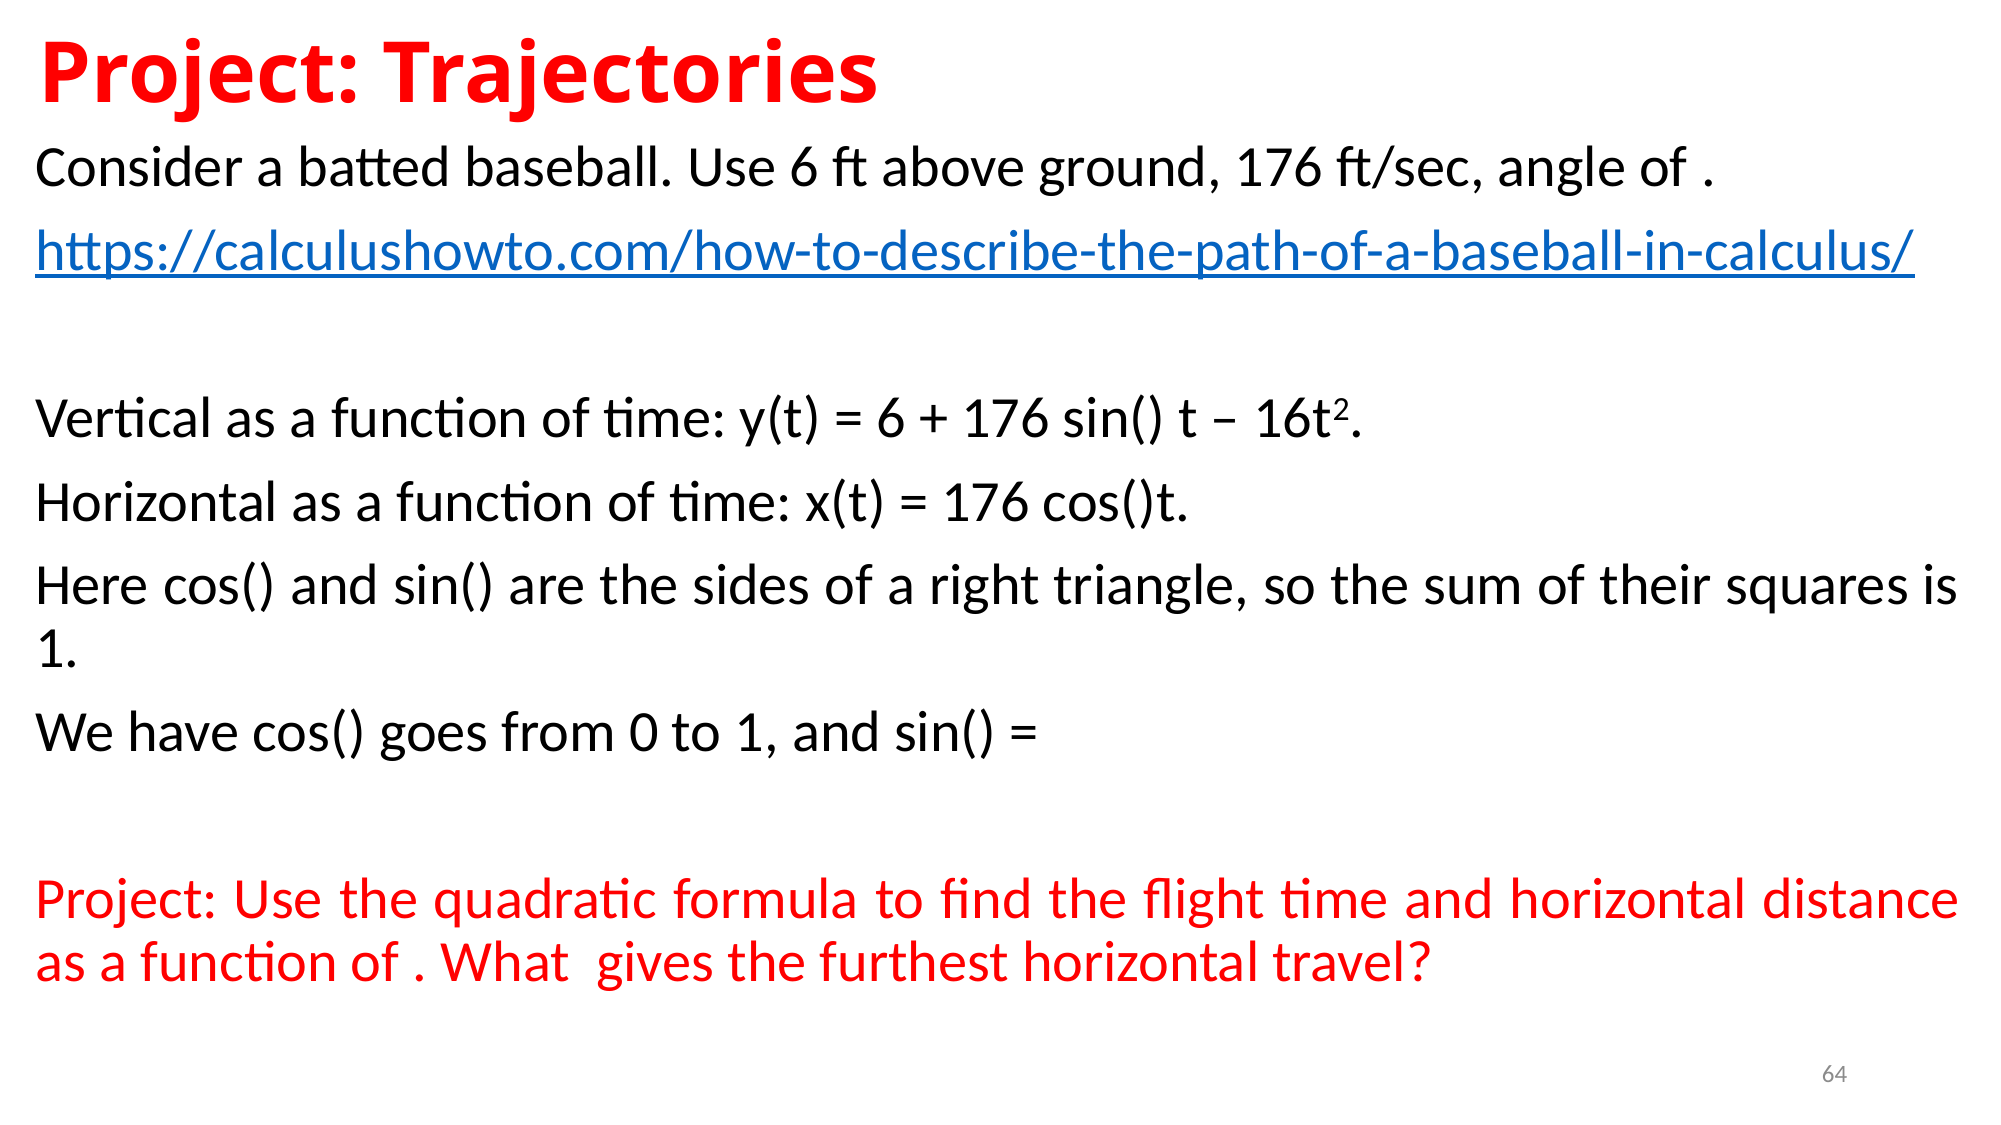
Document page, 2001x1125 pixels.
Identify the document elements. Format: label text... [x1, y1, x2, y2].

slide_number 64 [1412, 1042, 1863, 1103]
title Project: Trajectories [23, 22, 1749, 129]
